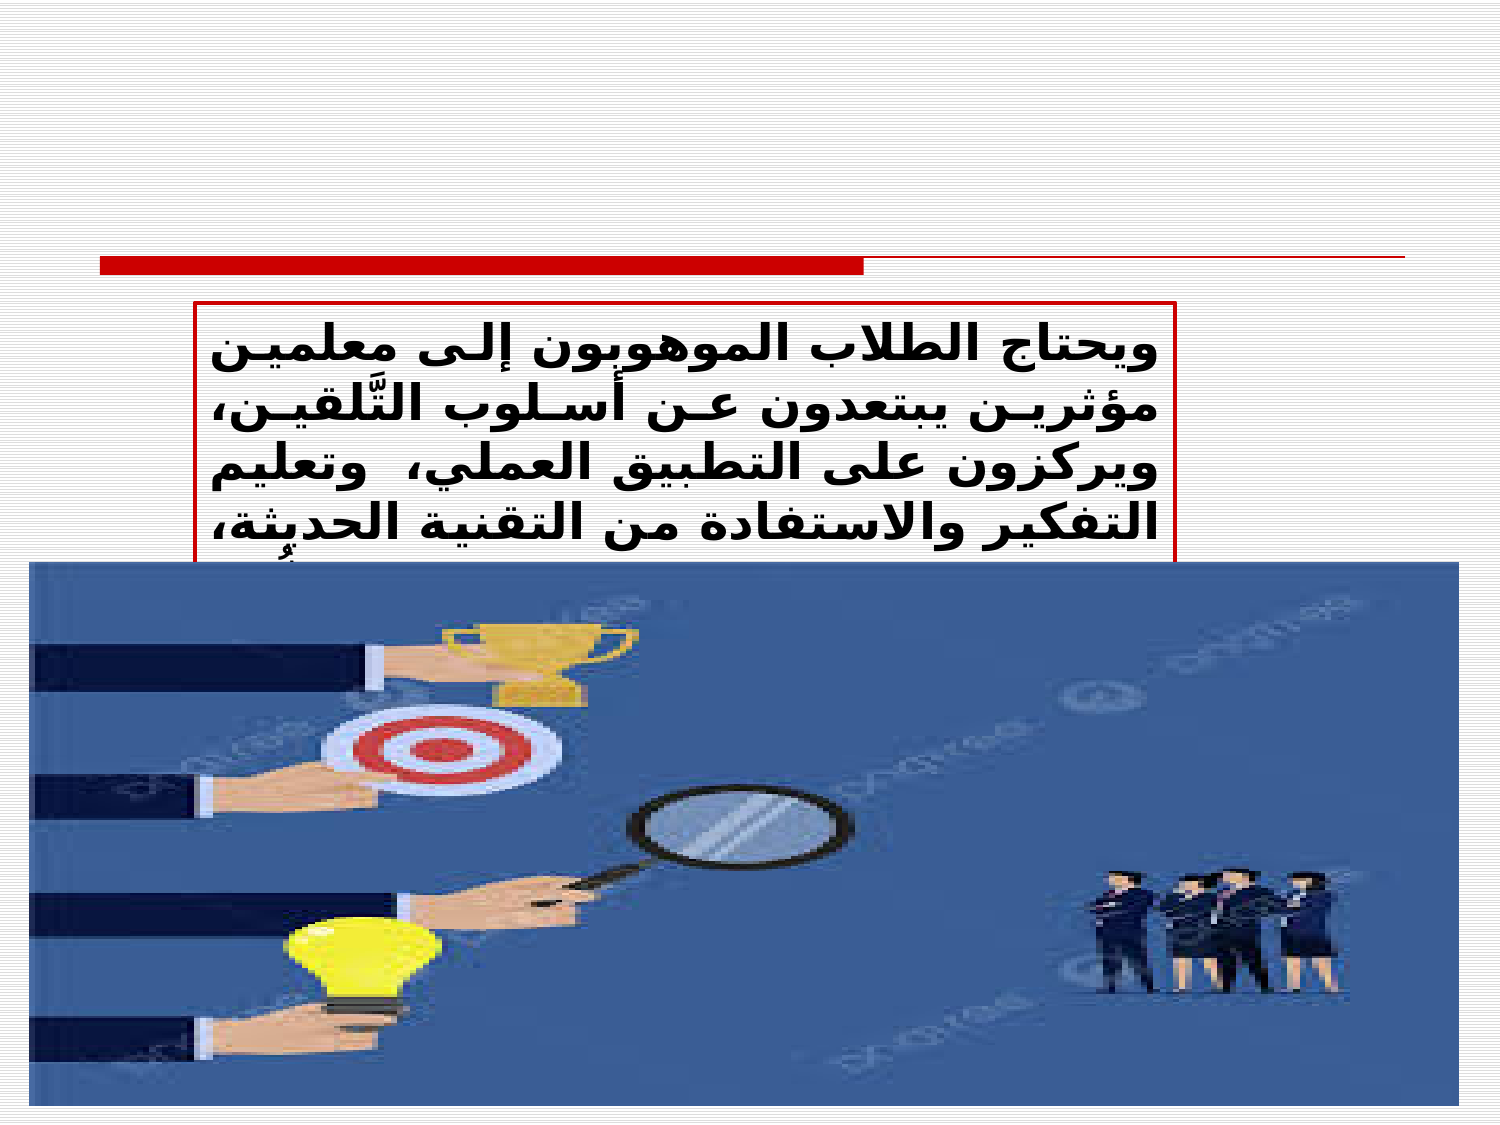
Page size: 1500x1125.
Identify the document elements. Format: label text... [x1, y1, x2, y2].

text_box ويحتاج الطلاب الموهوبون إلى معلمين مؤثرين يبتعدون عن أسلوب التَّلقين، ويركزون على التطبيق العملي، وتعليم التفكير والاستفادة من التقنية الحديثة، والبحث عن التجديد والابتكار والتميُّز، وإثراء بيئة الفصل ما يفتح آفاقَ الإبداع أمام الموهوبين. [193, 301, 1177, 561]
picture [29, 562, 1459, 1107]
